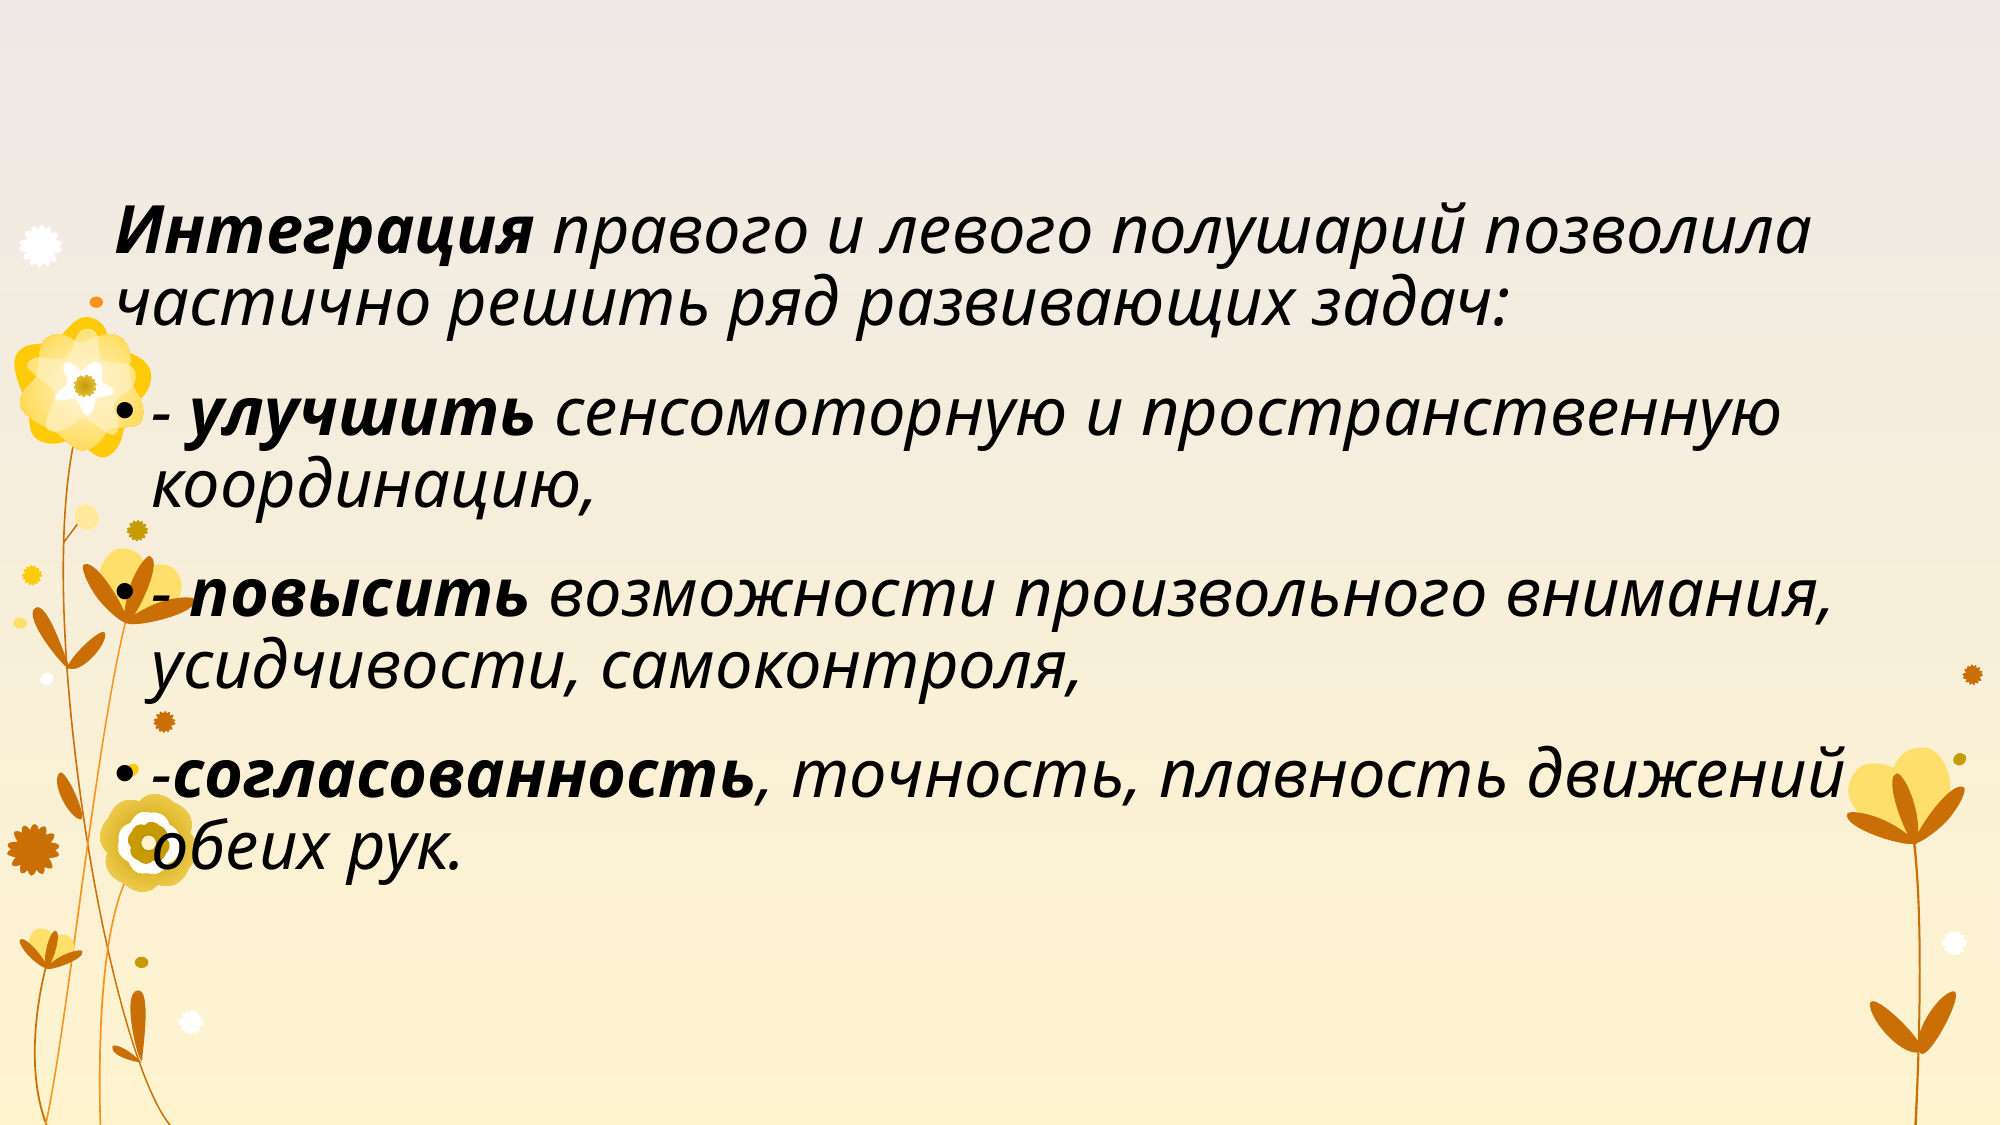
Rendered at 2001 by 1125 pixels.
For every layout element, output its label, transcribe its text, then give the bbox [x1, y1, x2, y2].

list Интеграция правого и левого полушарий позволила частично решить ряд развивающих задач: - улучшить сенсомоторную и пространственную координацию, - повысить возможности произвольного внимания, усидчивости, самоконтроля, -согласованность, точность, плавность движений обеих рук. [91, 71, 2000, 747]
